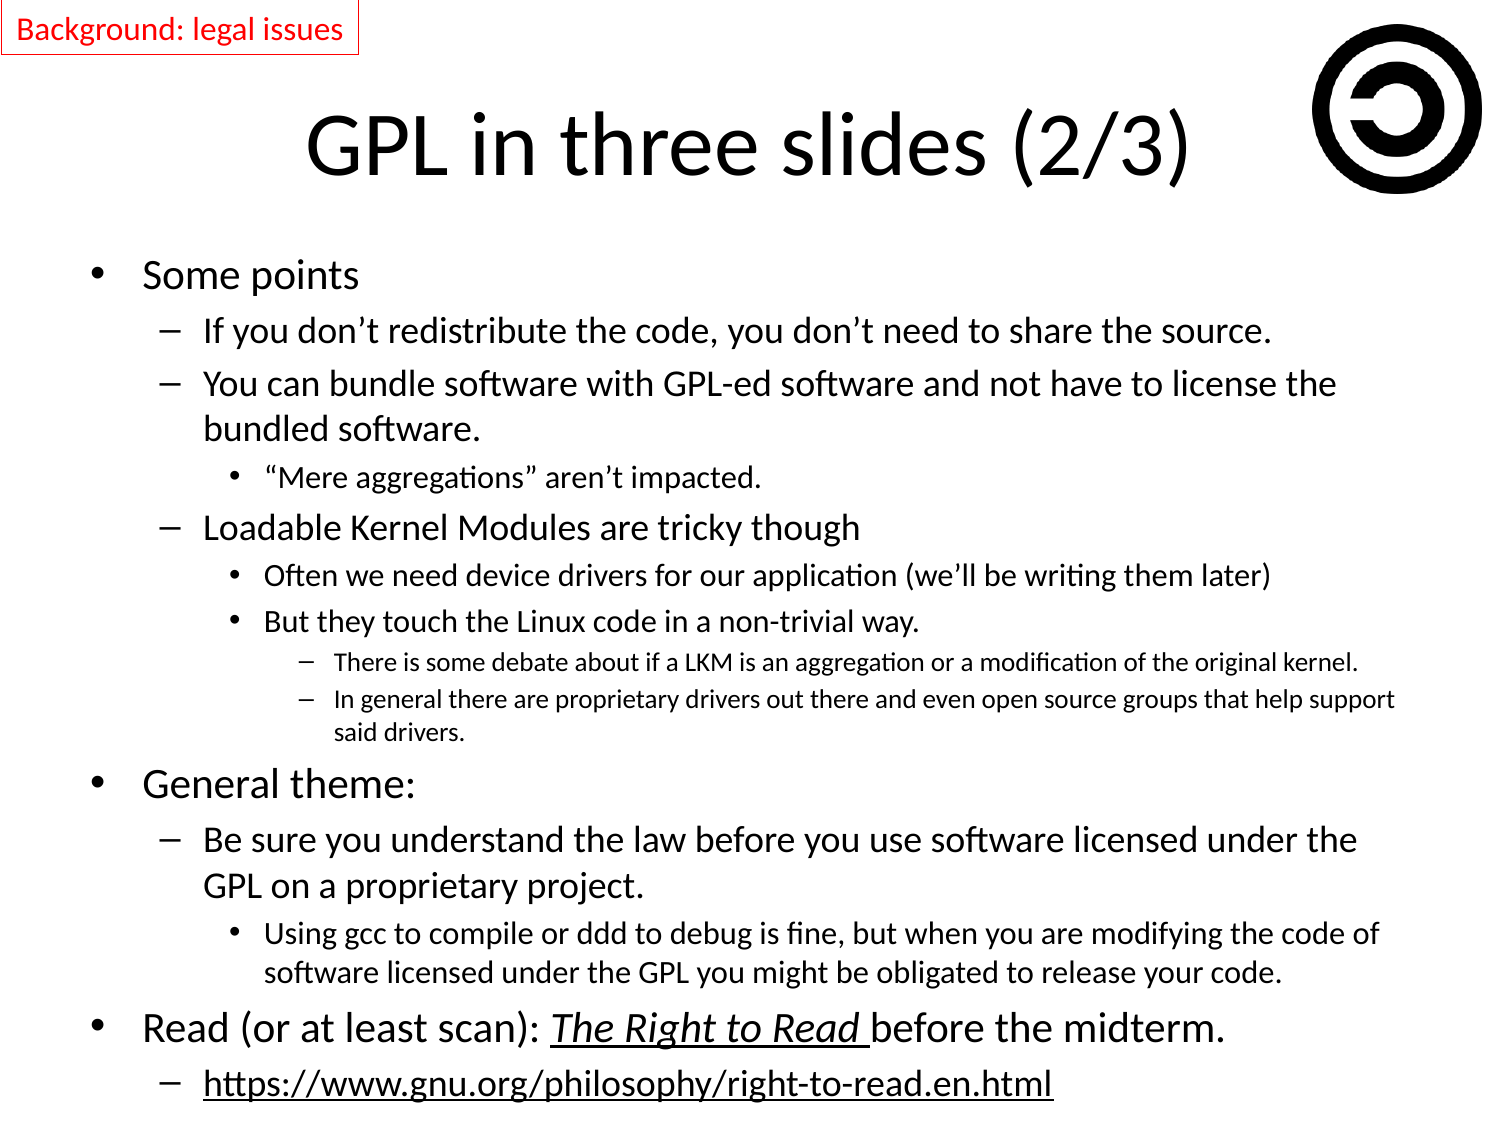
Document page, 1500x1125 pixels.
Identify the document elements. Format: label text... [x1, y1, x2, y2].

text_box Background: legal issues [1, 0, 359, 55]
list Some points If you don’t redistribute the code, you don’t need to share the source. You can bundle software with GPL-ed software and not have to license the bundled software. “Mere aggregations” aren’t impacted. Loadable Kernel Modules are tricky though Often we need device drivers for our application (we’ll be writing them later) But they touch the Linux code in a non-trivial way. There is some debate about if a LKM is an aggregation or a modification of the original kernel. In general there are proprietary drivers out there and even open source groups that help support said drivers. General theme: Be sure you understand the law before you use software licensed under the GPL on a proprietary project. Using gcc to compile or ddd to debug is fine, but when you are modifying the code of software licensed under the GPL you might be obligated to release your code. Read (or at least scan): The Right to Read before the midterm. https://www.gnu.org/philosophy/right-to-read.en.html [75, 238, 1425, 1113]
title GPL in three slides (2/3) [75, 45, 1425, 233]
picture [1312, 24, 1482, 194]
